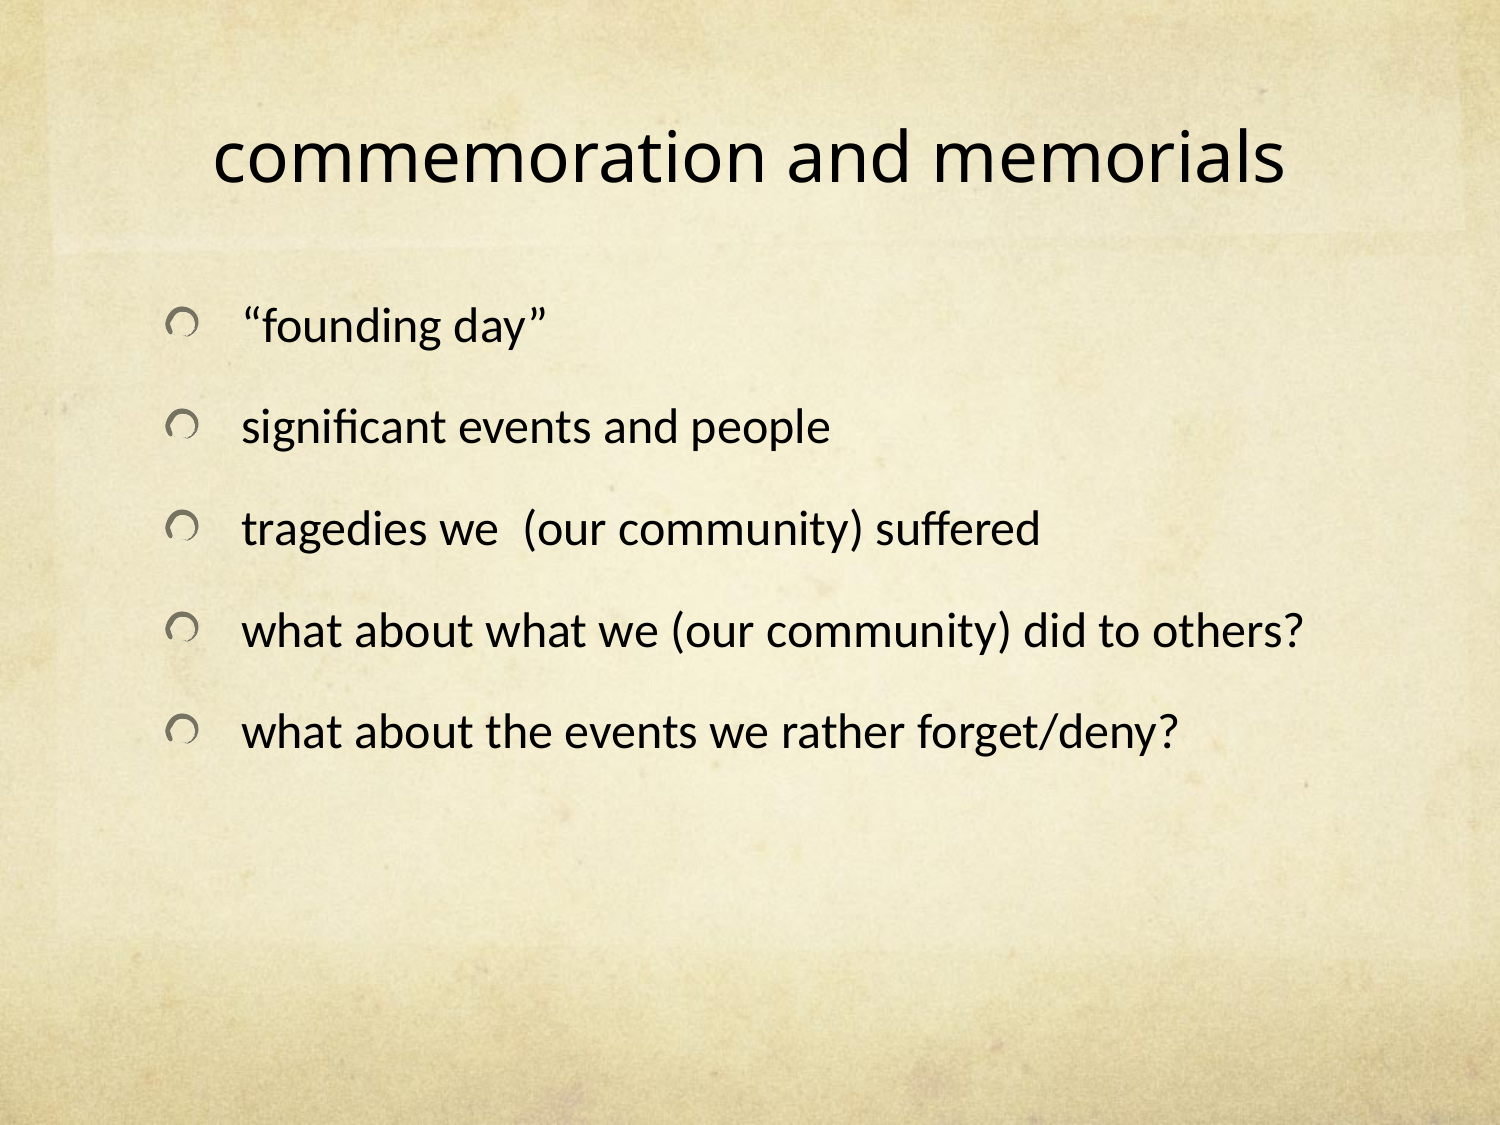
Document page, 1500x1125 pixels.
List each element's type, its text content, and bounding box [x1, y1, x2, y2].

list “founding day” significant events and people tragedies we (our community) suffered what about what we (our community) did to others? what about the events we rather forget/deny? [150, 284, 1350, 950]
picture [0, 0, 1500, 1125]
title commemoration and memorials [150, 82, 1350, 225]
